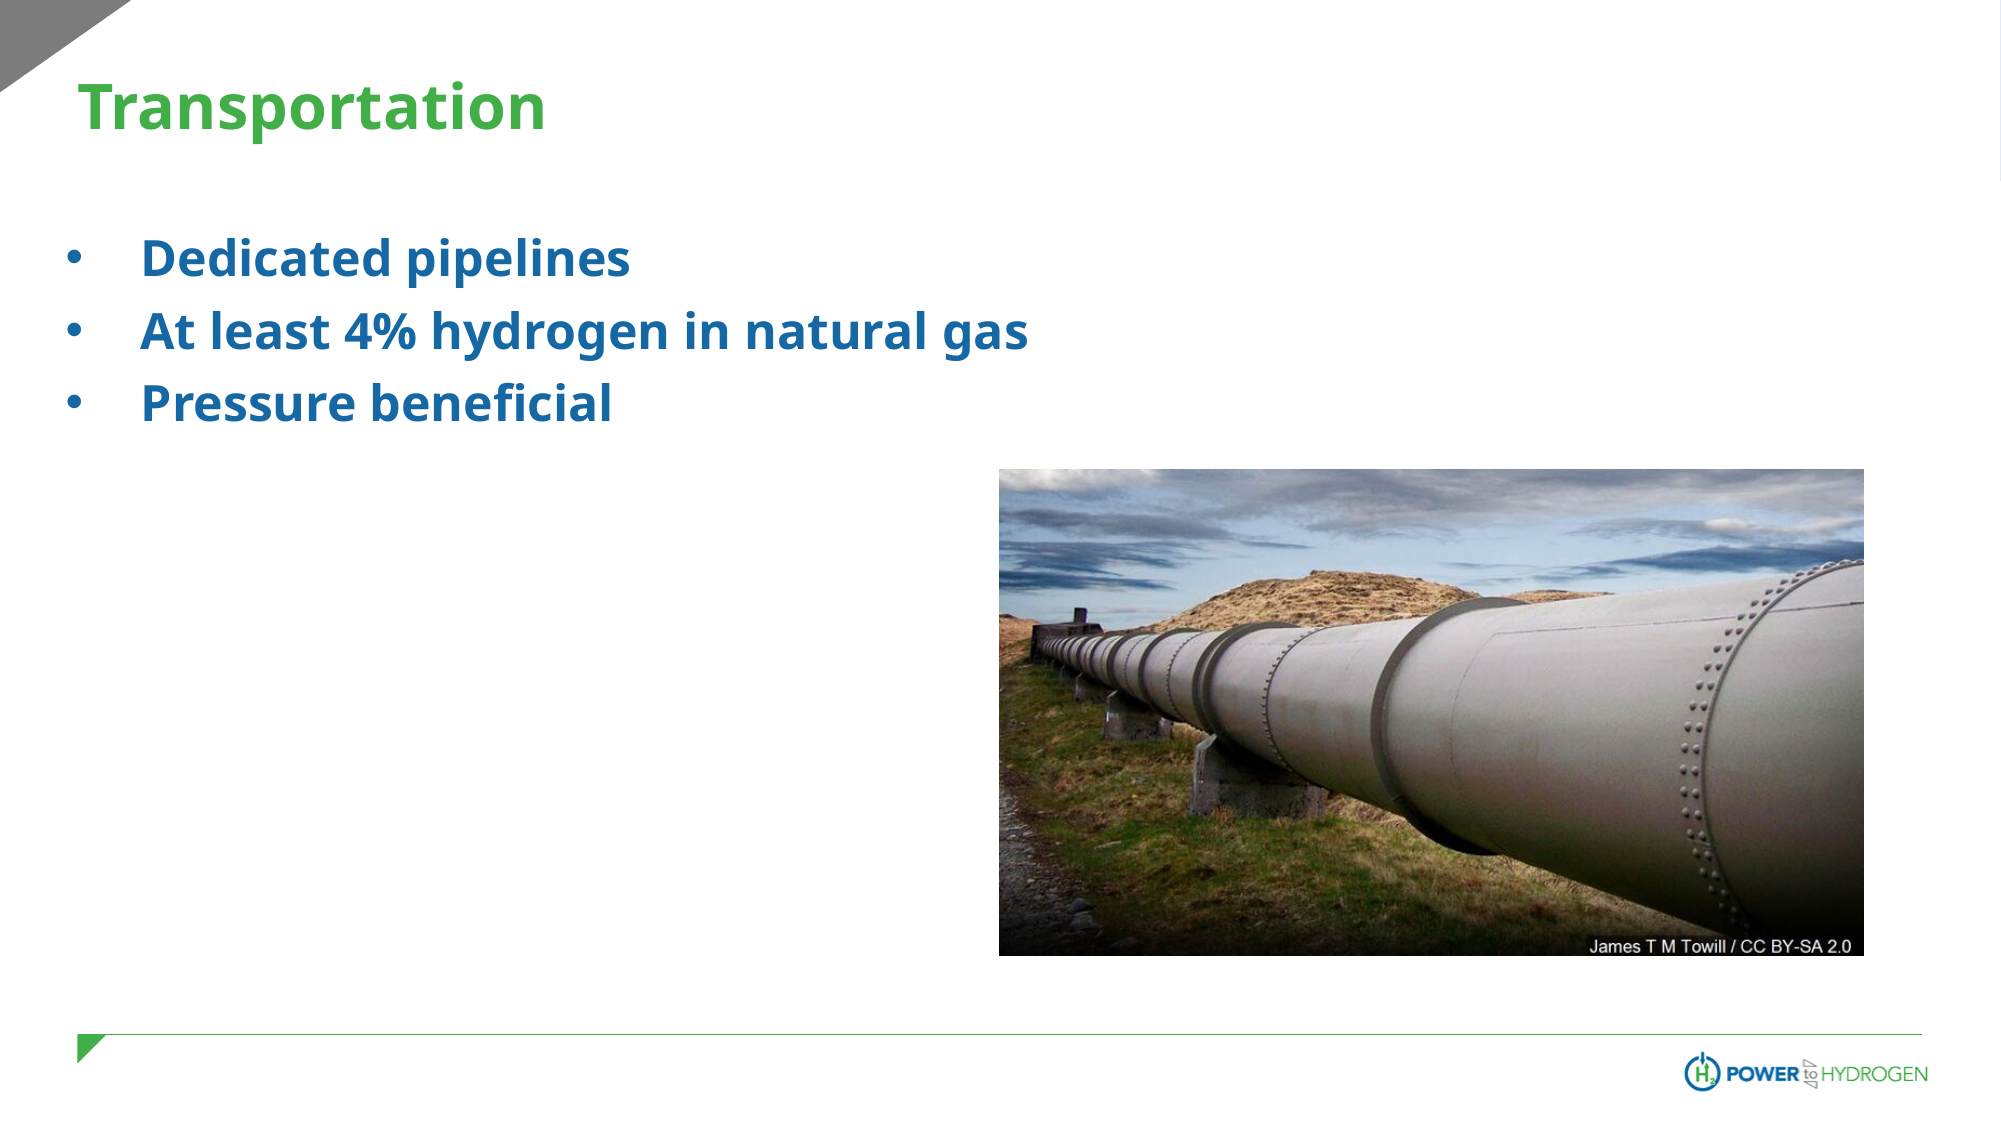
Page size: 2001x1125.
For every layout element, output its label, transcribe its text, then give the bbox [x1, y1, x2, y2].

picture [1684, 1051, 1928, 1092]
text_box Dedicated pipelines At least 4% hydrogen in natural gas Pressure beneficial [50, 219, 1044, 440]
picture [999, 469, 1864, 956]
title Transportation [62, 43, 634, 174]
text_box [0, 0, 133, 94]
